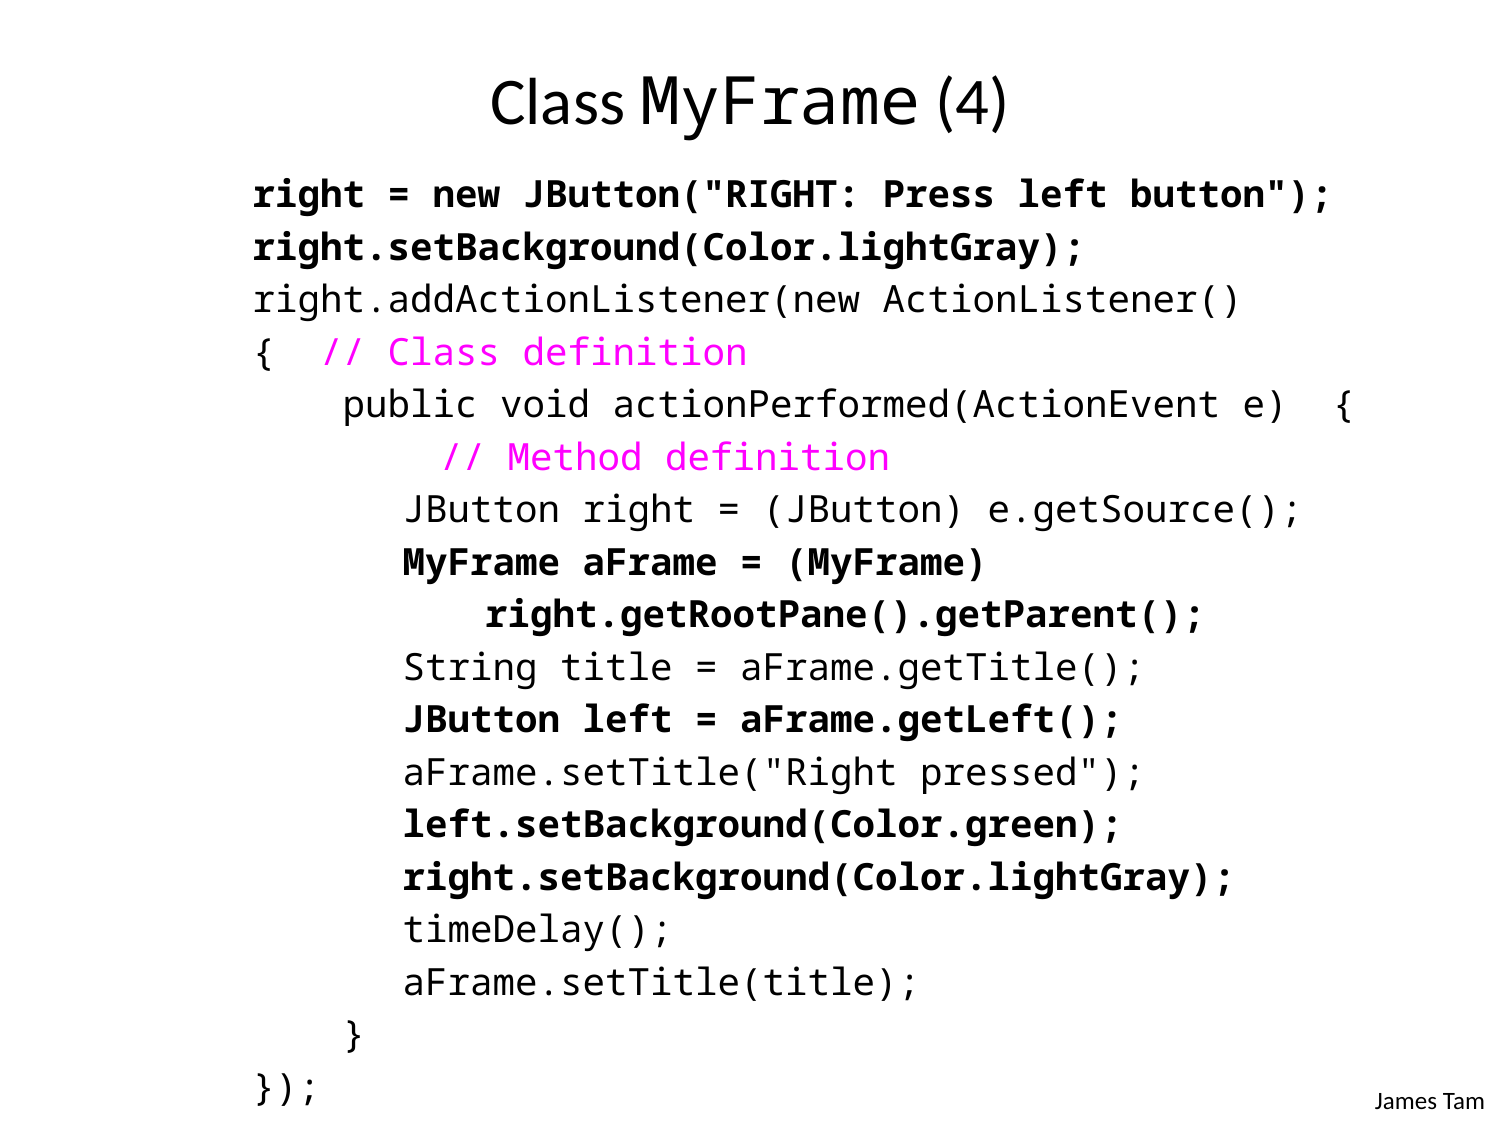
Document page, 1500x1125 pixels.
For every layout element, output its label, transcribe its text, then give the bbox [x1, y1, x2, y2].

list right = new JButton("RIGHT: Press left button"); right.setBackground(Color.lightGray); right.addActionListener(new ActionListener() { // Class definition public void actionPerformed(ActionEvent e) { // Method definition JButton right = (JButton) e.getSource(); MyFrame aFrame = (MyFrame) right.getRootPane().getParent(); String title = aFrame.getTitle(); JButton left = aFrame.getLeft(); aFrame.setTitle("Right pressed"); left.setBackground(Color.green); right.setBackground(Color.lightGray); timeDelay(); aFrame.setTitle(title); } }); [87, 162, 1438, 1050]
title Class MyFrame (4) [75, 45, 1425, 150]
